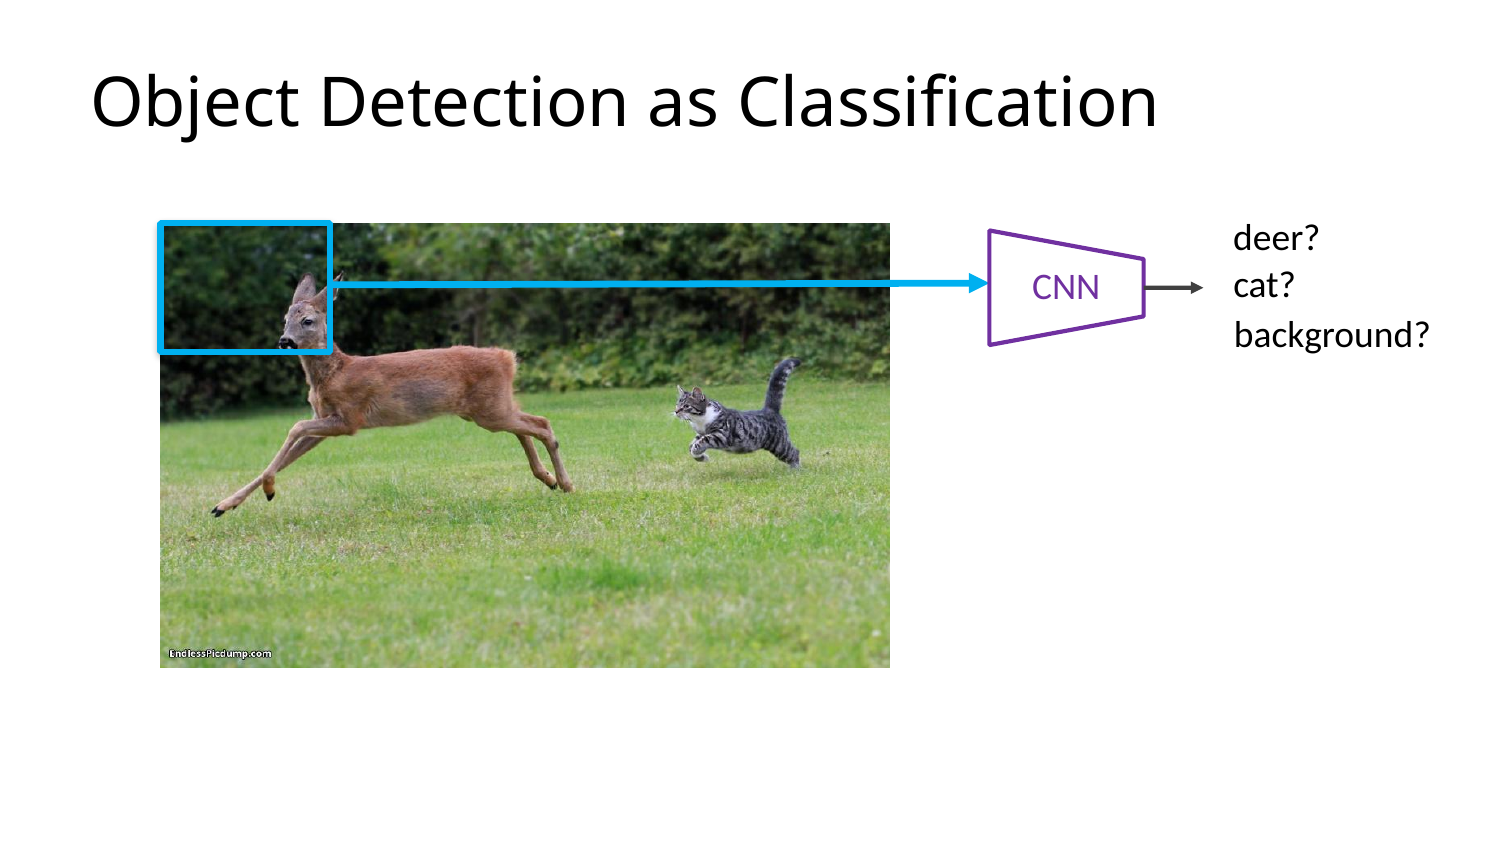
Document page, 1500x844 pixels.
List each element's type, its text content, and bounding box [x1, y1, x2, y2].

title Object Detection as Classification [75, 33, 1425, 175]
picture [160, 288, 890, 668]
text_box background? [1226, 302, 1439, 363]
text_box CNN [1024, 254, 1109, 315]
text_box deer? [1225, 205, 1329, 266]
picture [165, 227, 326, 348]
picture [334, 223, 890, 281]
text_box cat? [1225, 252, 1305, 313]
text_box [989, 230, 1144, 346]
